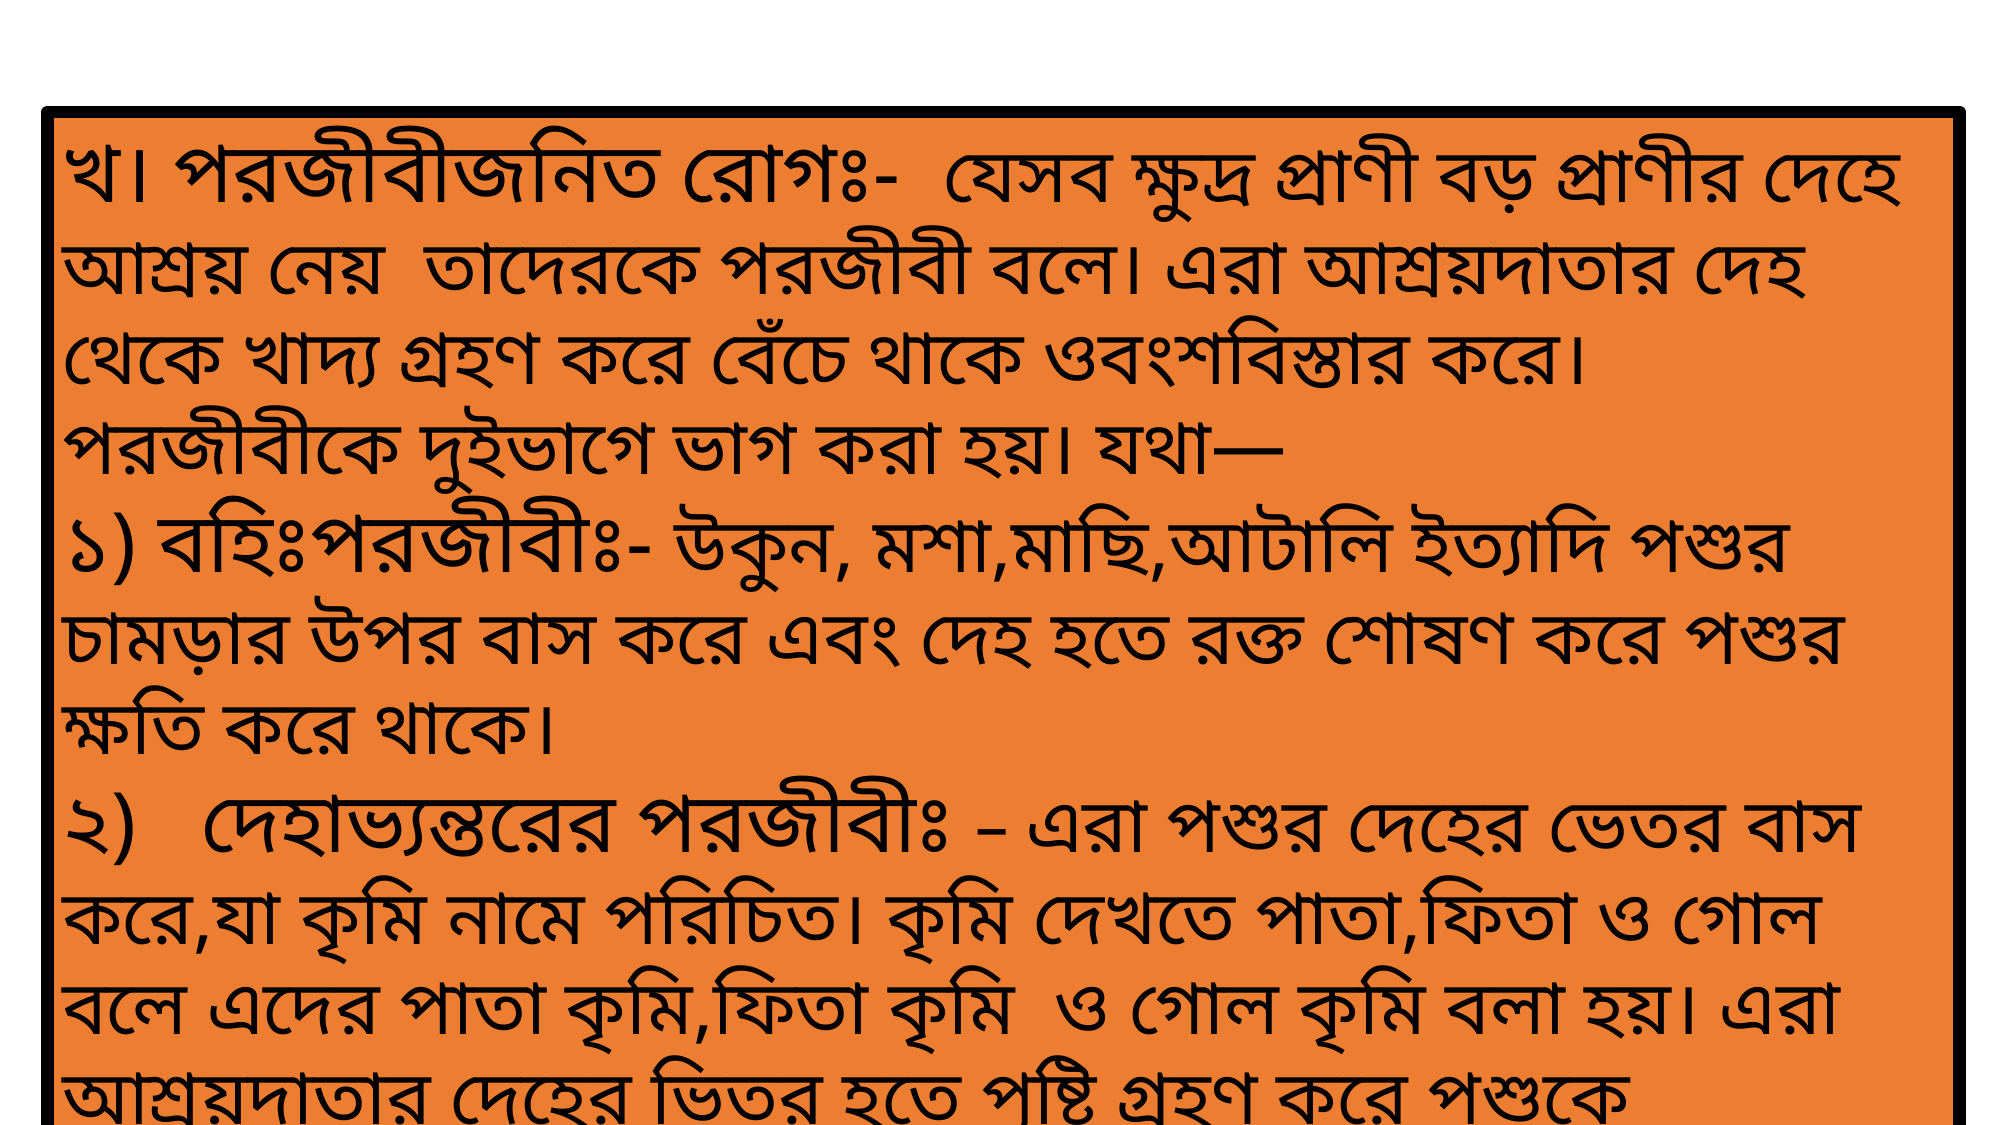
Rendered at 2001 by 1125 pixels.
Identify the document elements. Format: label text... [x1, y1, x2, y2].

text_box খ। পরজীবীজনিত রোগঃ- যেসব ক্ষুদ্র প্রাণী বড় প্রাণীর দেহে আশ্রয় নেয় তাদেরকে পরজীবী বলে। এরা আশ্রয়দাতার দেহ থেকে খাদ্য গ্রহণ করে বেঁচে থাকে ওবংশবিস্তার করে। পরজীবীকে দুইভাগে ভাগ করা হয়। যথা— ১) বহিঃপরজীবীঃ- উকুন, মশা,মাছি,আটালি ইত্যাদি পশুর চামড়ার উপর বাস করে এবং দেহ হতে রক্ত শোষণ করে পশুর ক্ষতি করে থাকে। ২) দেহাভ্যন্তরের পরজীবীঃ – এরা পশুর দেহের ভেতর বাস করে,যা কৃমি নামে পরিচিত। কৃমি দেখতে পাতা,ফিতা ও গোল বলে এদের পাতা কৃমি,ফিতা কৃমি ও গোল কৃমি বলা হয়। এরা আশ্রয়দাতার দেহের ভিতর হতে পুষ্টি গ্রহণ করে পশুকে রোগাক্রান্ত করে তোলে। [47, 111, 1960, 1125]
